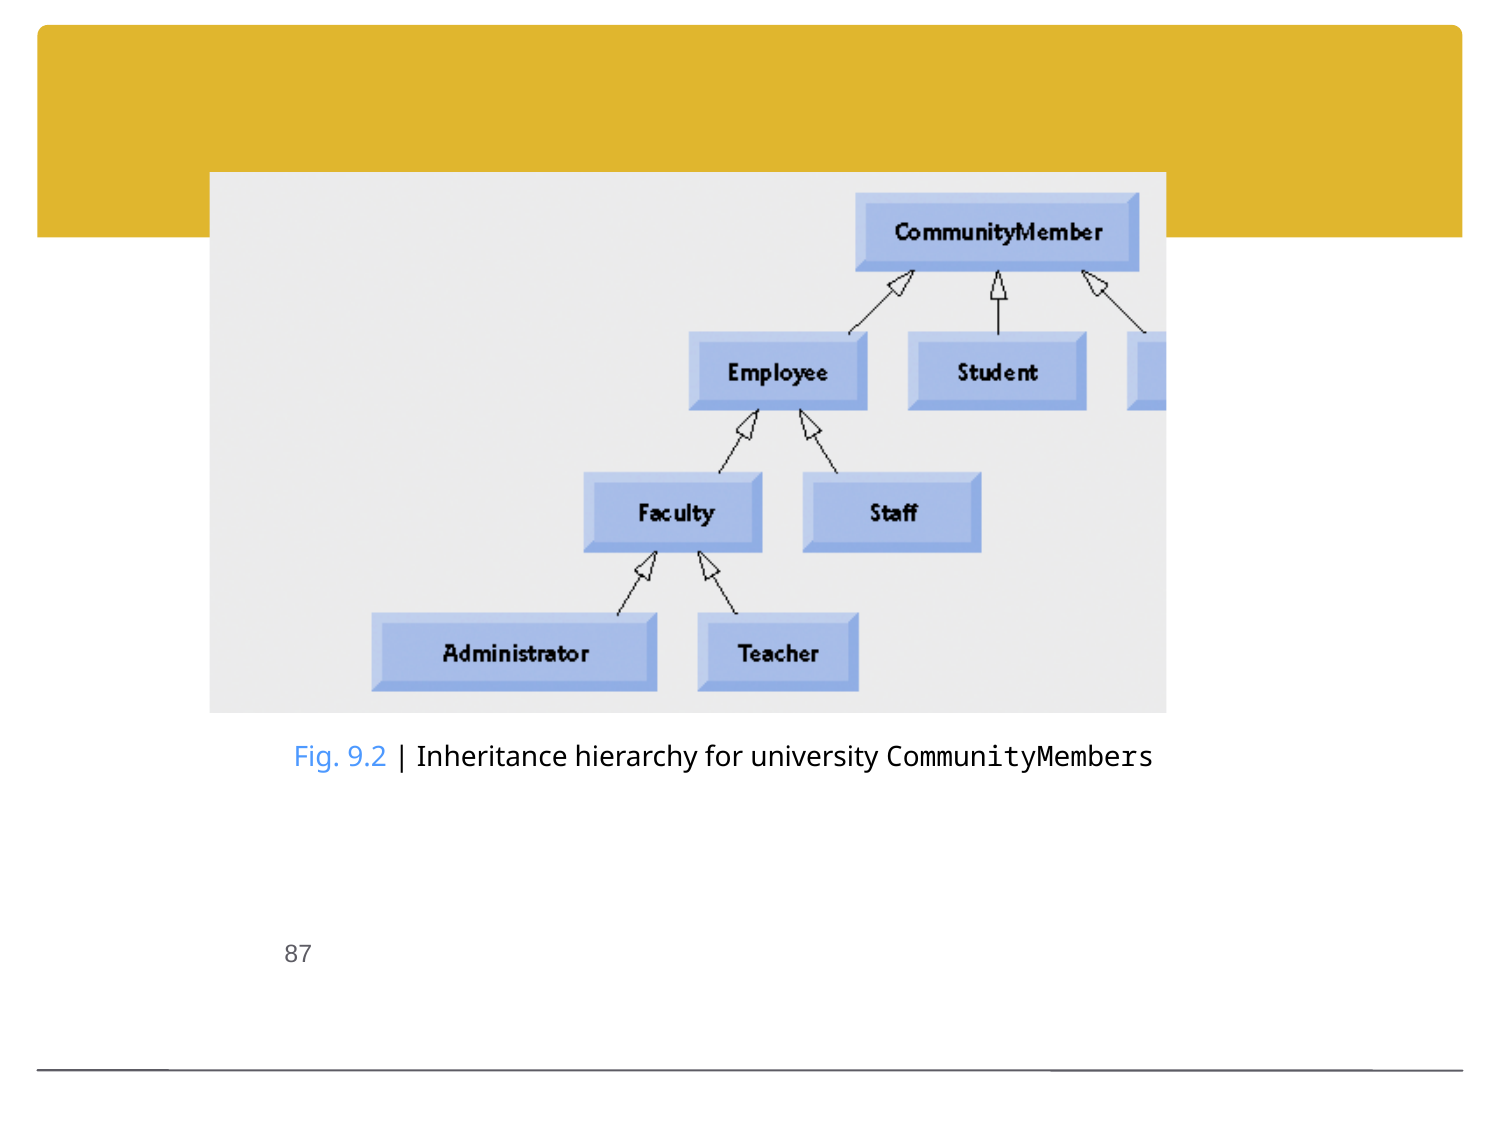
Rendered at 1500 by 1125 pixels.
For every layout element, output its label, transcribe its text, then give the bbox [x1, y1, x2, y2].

picture [209, 172, 1167, 713]
title Fig. 9.2 | Inheritance hierarchy for university CommunityMembers [243, 721, 1219, 788]
slide_number 87 [269, 924, 504, 981]
